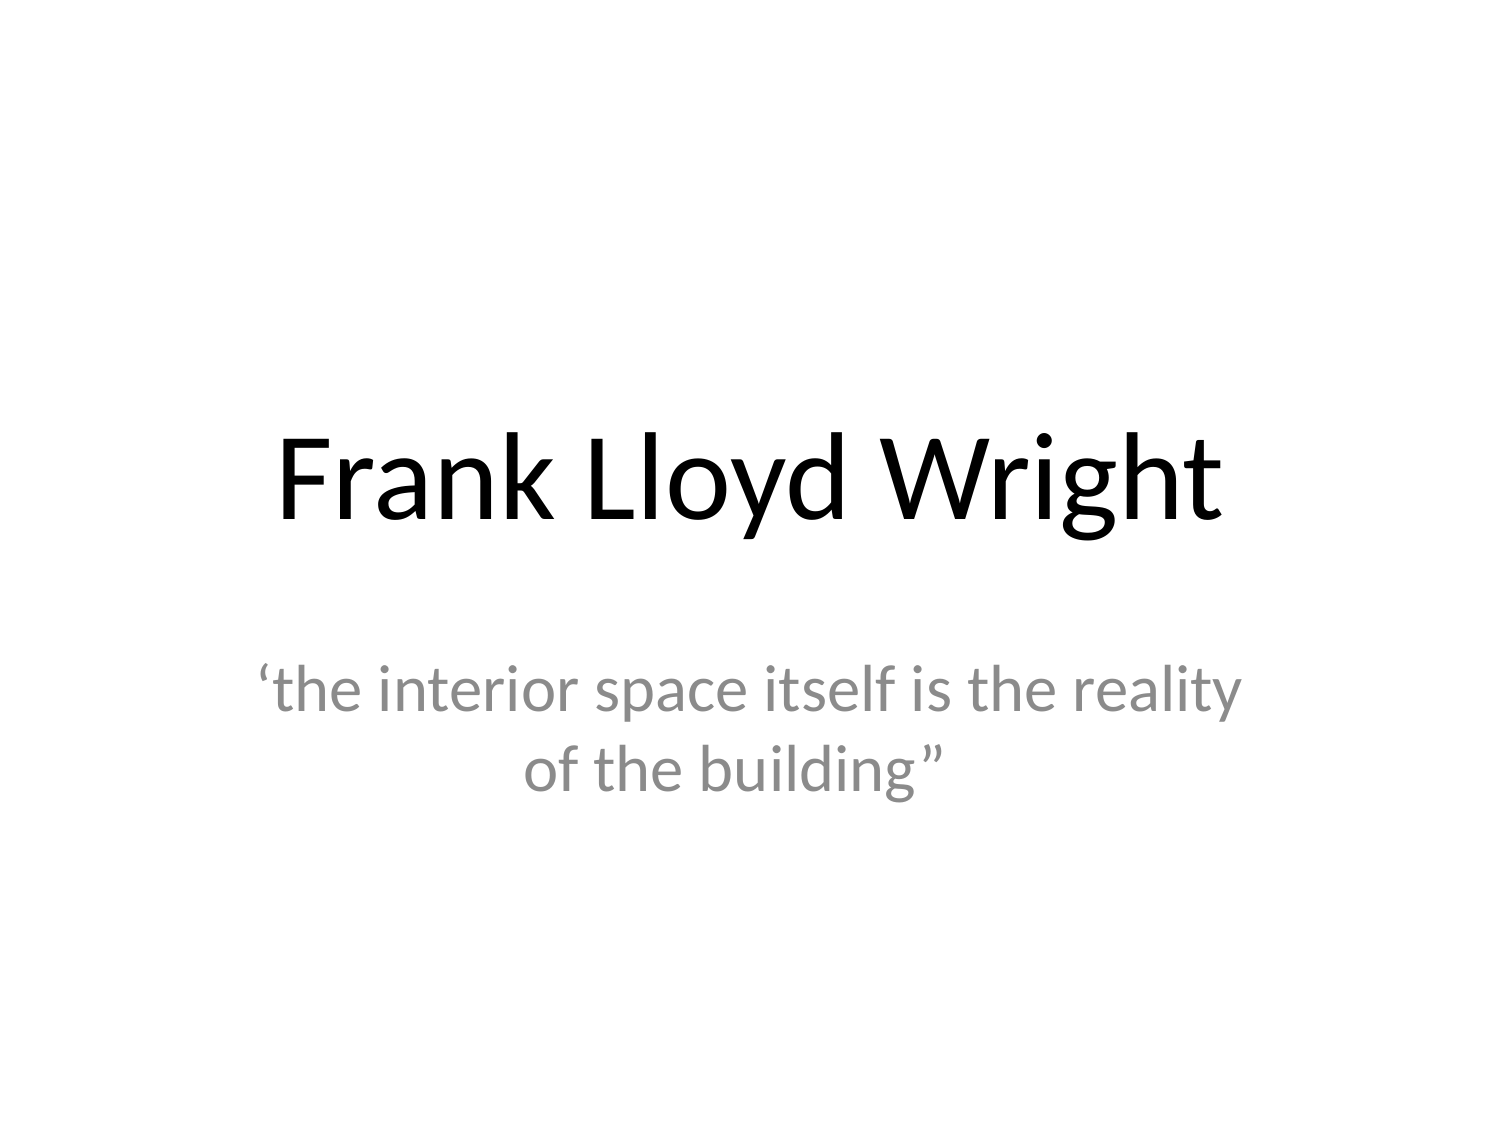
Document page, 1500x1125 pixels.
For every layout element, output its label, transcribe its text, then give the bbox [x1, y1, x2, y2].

title Frank Lloyd Wright [112, 349, 1388, 591]
subtitle ‘the interior space itself is the reality of the building” [225, 637, 1275, 925]
